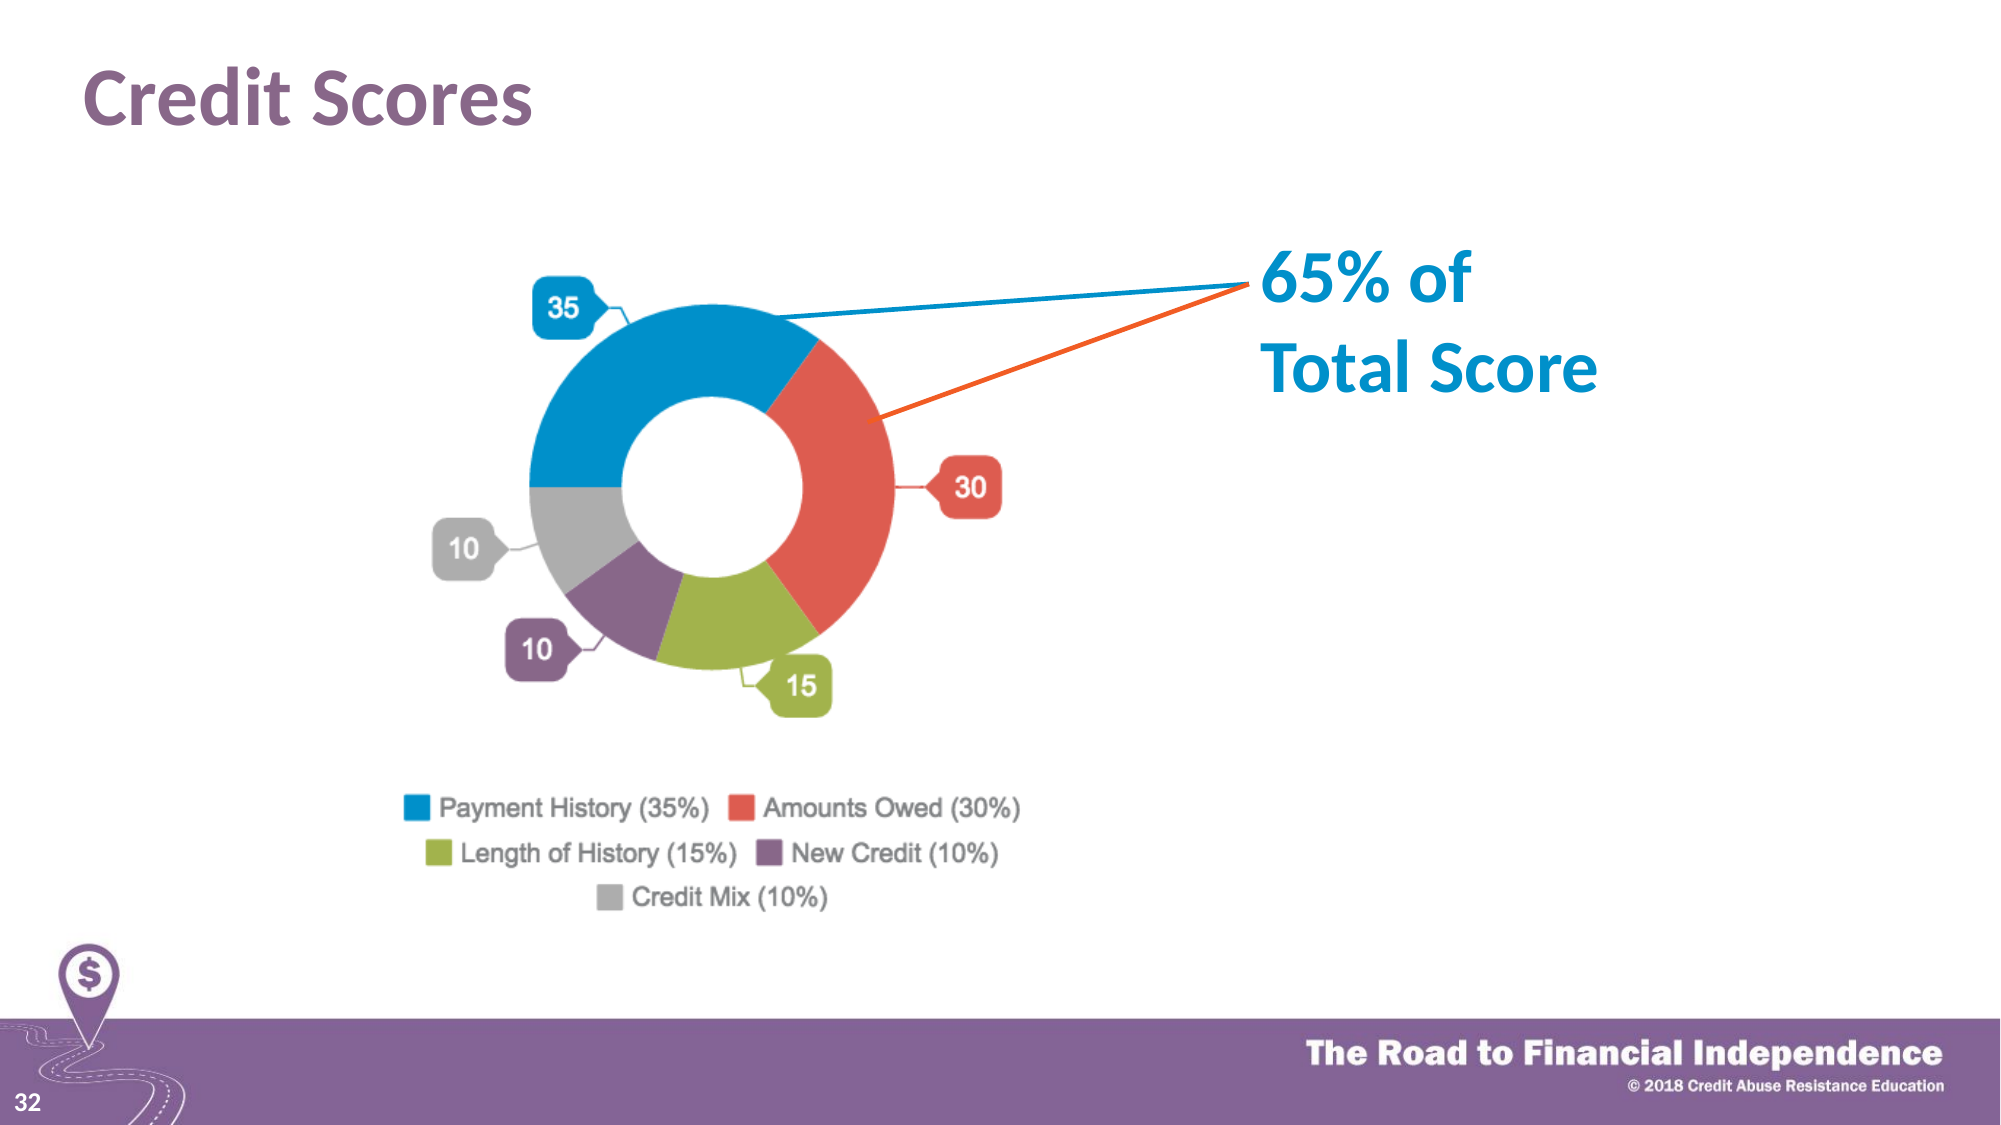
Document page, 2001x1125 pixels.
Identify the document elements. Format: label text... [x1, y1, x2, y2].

slide_number 32 [0, 1076, 119, 1125]
title Credit Scores [68, 28, 1569, 152]
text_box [738, 212, 1663, 495]
picture [0, 0, 2001, 1125]
